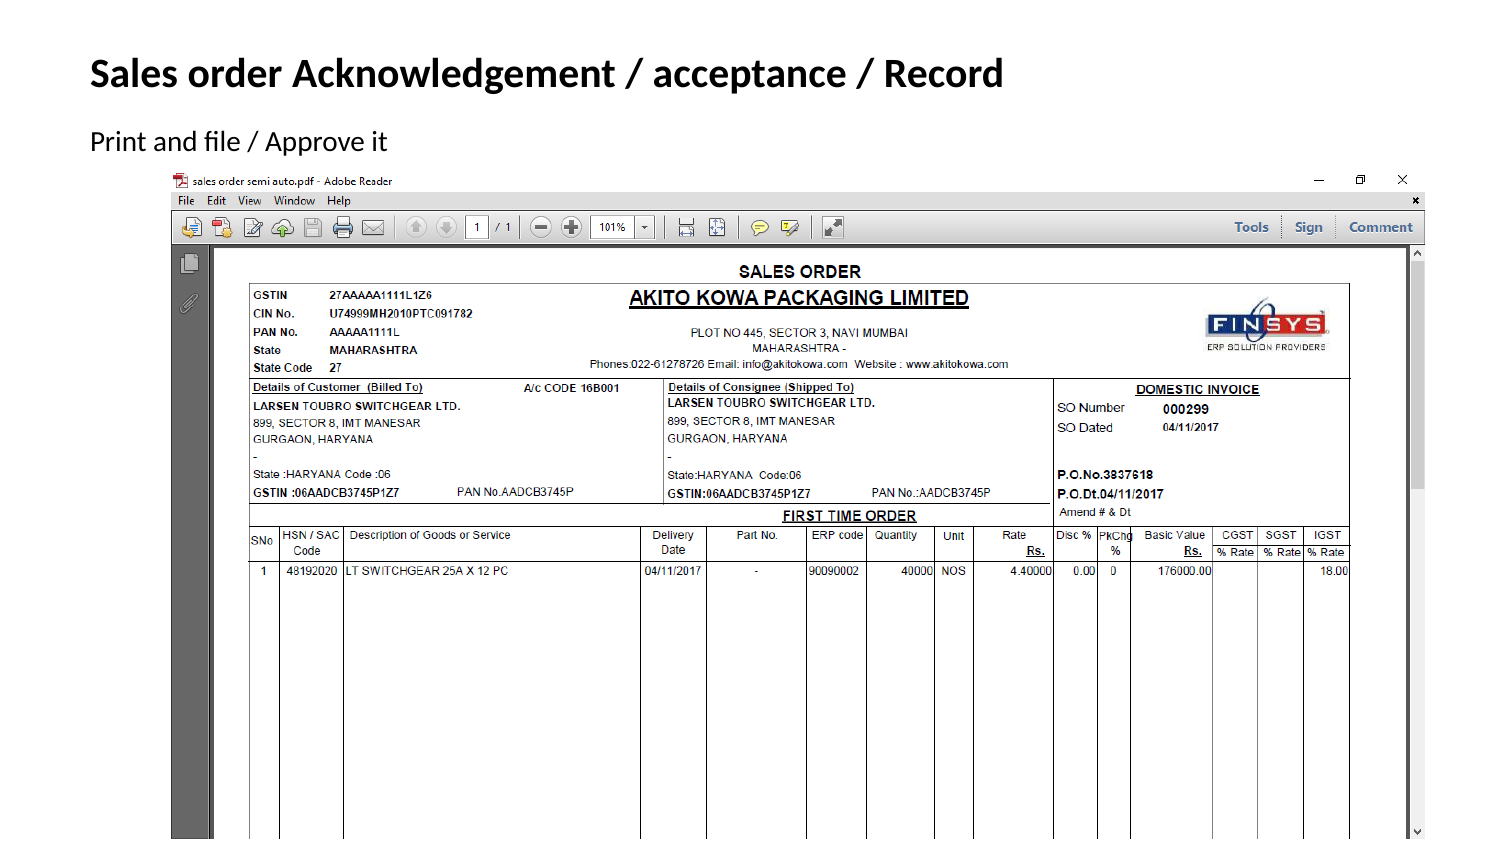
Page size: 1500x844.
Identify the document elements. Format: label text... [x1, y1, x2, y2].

title Sales order Acknowledgement / acceptance / Record [75, 33, 1294, 103]
list Print and file / Approve it [75, 114, 573, 174]
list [170, 169, 1426, 839]
